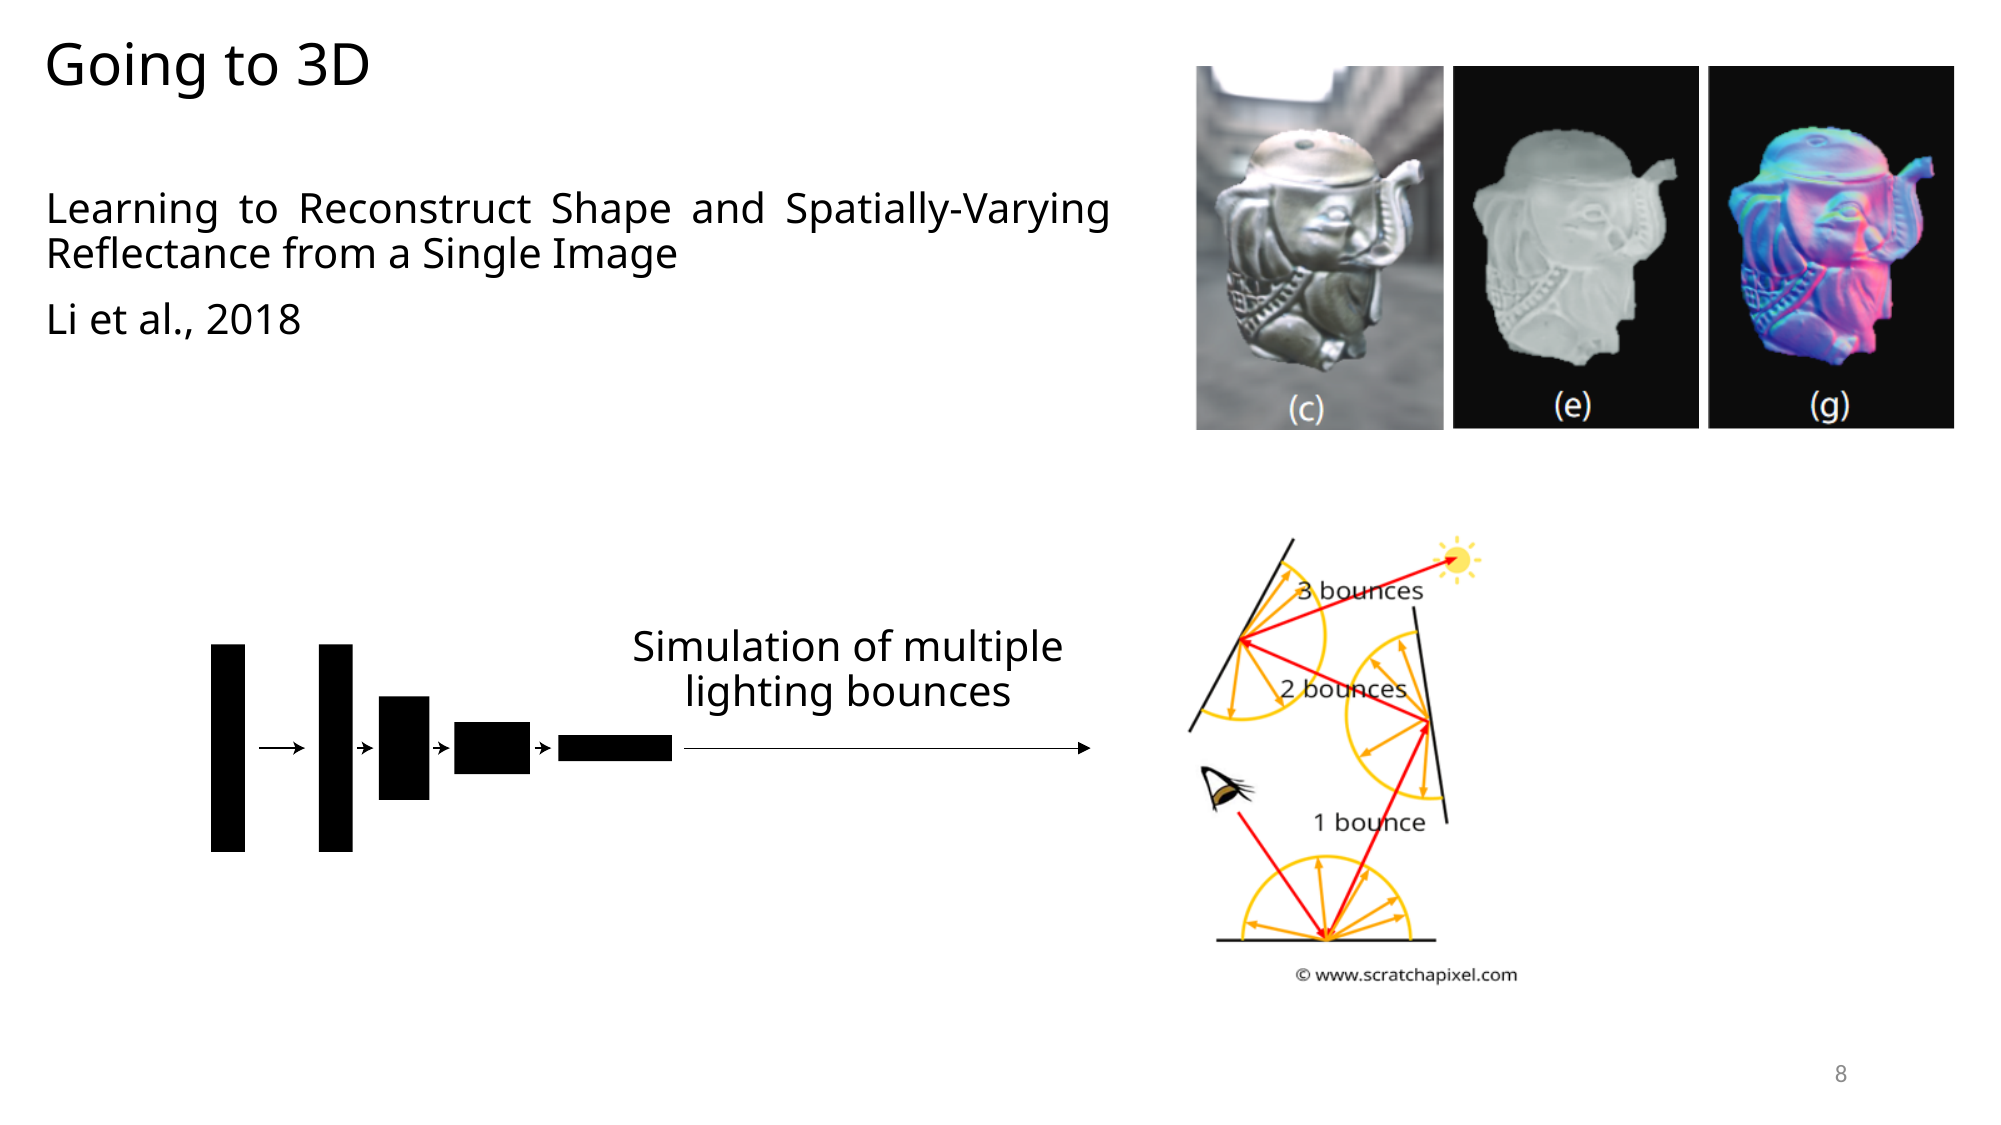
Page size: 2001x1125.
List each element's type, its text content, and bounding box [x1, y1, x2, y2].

title Going to 3D [29, 19, 1755, 115]
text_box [211, 504, 1524, 992]
picture [1708, 66, 1955, 430]
text_box Learning to Reconstruct Shape and Spatially-Varying Reflectance from a Single Image Li et al., 2018 [29, 173, 1128, 358]
slide_number 8 [1412, 1042, 1863, 1103]
picture [1195, 66, 1444, 430]
picture [1453, 66, 1699, 430]
